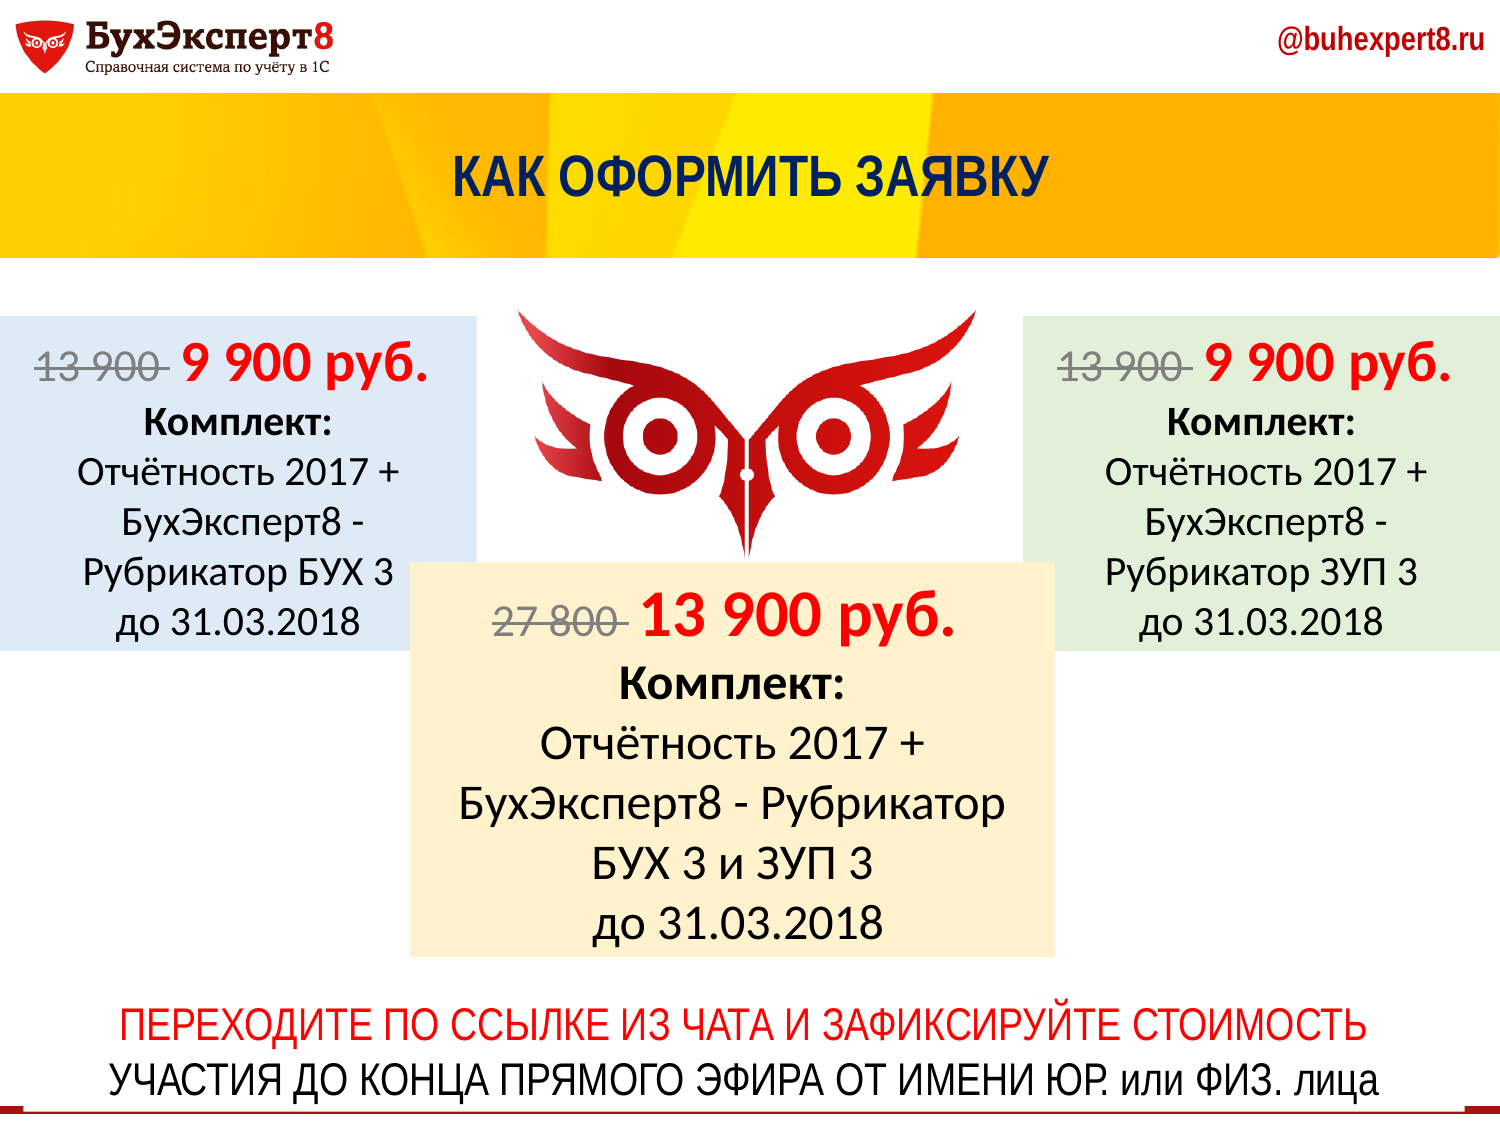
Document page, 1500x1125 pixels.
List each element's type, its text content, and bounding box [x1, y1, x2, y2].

picture [7, 11, 340, 82]
text_box КАК ОФОРМИТЬ ЗАЯВКУ [1, 130, 1500, 216]
text_box 27 800 13 900 руб. Комплект: Отчётность 2017 + БухЭксперт8 - Рубрикатор БУХ 3 и ЗУП 3 до 31.03.2018 [410, 562, 1055, 958]
text_box ПЕРЕХОДИТЕ ПО ССЫЛКЕ ИЗ ЧАТА И ЗАФИКСИРУЙТЕ СТОИМОСТЬ УЧАСТИЯ ДО КОНЦА ПРЯМОГО ЭФИРА ОТ ИМЕНИ ЮР. или ФИЗ. лица [23, 986, 1465, 1112]
text_box 13 900 9 900 руб. Комплект: Отчётность 2017 + БухЭксперт8 - Рубрикатор БУХ 3 до 31.03.2018 [0, 316, 477, 652]
picture [0, 1101, 1500, 1119]
text_box 13 900 9 900 руб. Комплект: Отчётность 2017 + БухЭксперт8 - Рубрикатор ЗУП 3 до 31.03.2018 [1023, 316, 1500, 652]
picture [0, 93, 1500, 674]
